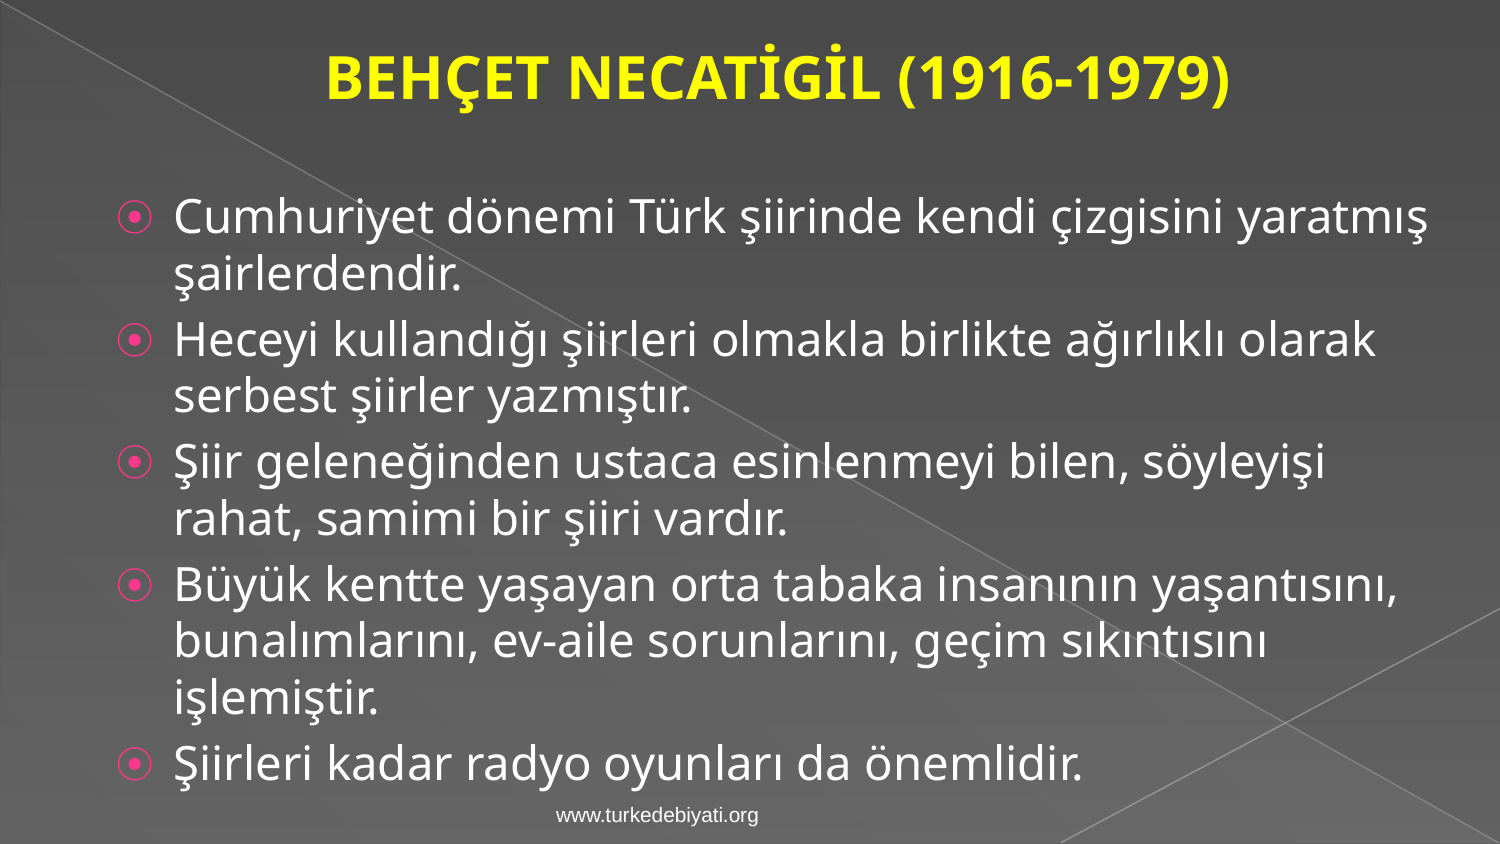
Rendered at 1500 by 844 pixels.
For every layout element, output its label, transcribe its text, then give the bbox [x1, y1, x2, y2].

footer www.turkedebiyati.org [75, 797, 774, 835]
list BEHÇET NECATİGİL (1916-1979) Cumhuriyet dönemi Türk şiirinde kendi çizgisini yaratmış şairlerdendir. Heceyi kullandığı şiirleri olmakla birlikte ağırlıklı olarak serbest şiirler yazmıştır. Şiir geleneğinden ustaca esinlenmeyi bilen, söyleyişi rahat, samimi bir şiiri vardır. Büyük kentte yaşayan orta tabaka insanının yaşantısını, bunalımlarını, ev-aile sorunlarını, geçim sıkıntısını işlemiştir. Şiirleri kadar radyo oyunları da önemlidir. [88, 32, 1459, 798]
